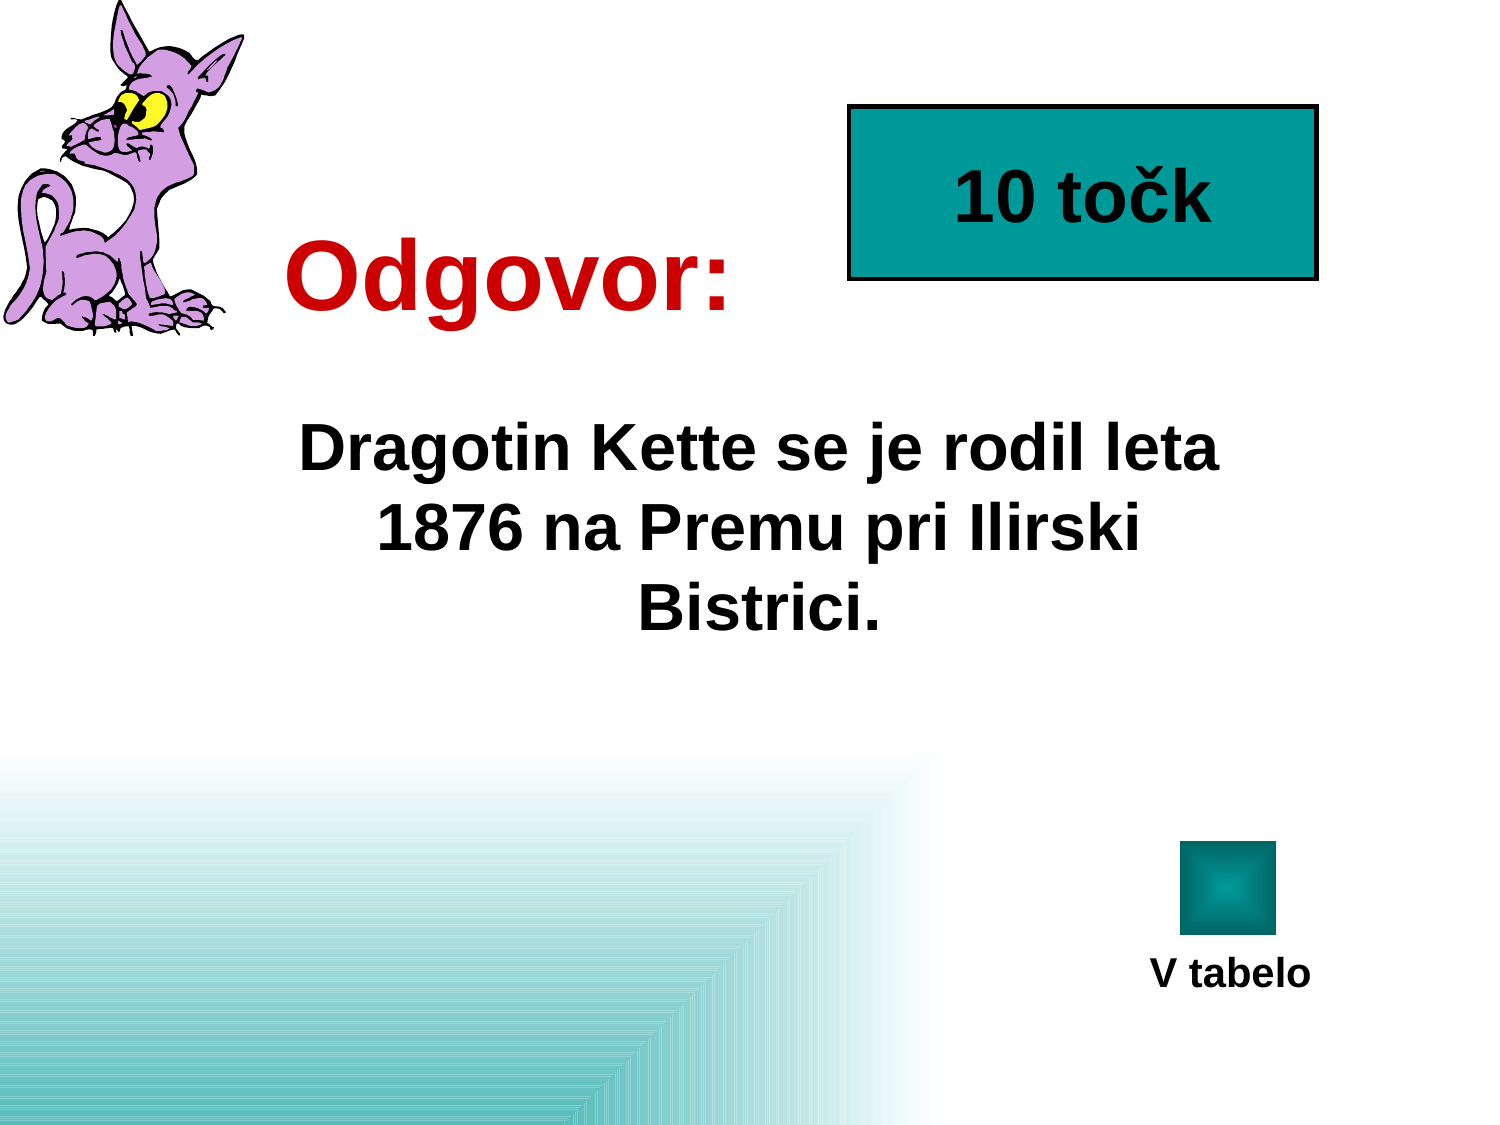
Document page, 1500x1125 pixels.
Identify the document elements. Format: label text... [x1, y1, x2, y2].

title Odgovor: [268, 202, 847, 329]
text_box Dragotin Kette se je rodil leta 1876 na Premu pri Ilirski Bistrici. [236, 396, 1283, 515]
text_box 10 točk [848, 106, 1317, 280]
text_box V tabelo [1056, 938, 1405, 1003]
text_box [1179, 840, 1277, 935]
text_box Dragotin Kette se je rodil leta 1876 na Premu pri Ilirski Bistrici. [236, 516, 1283, 652]
